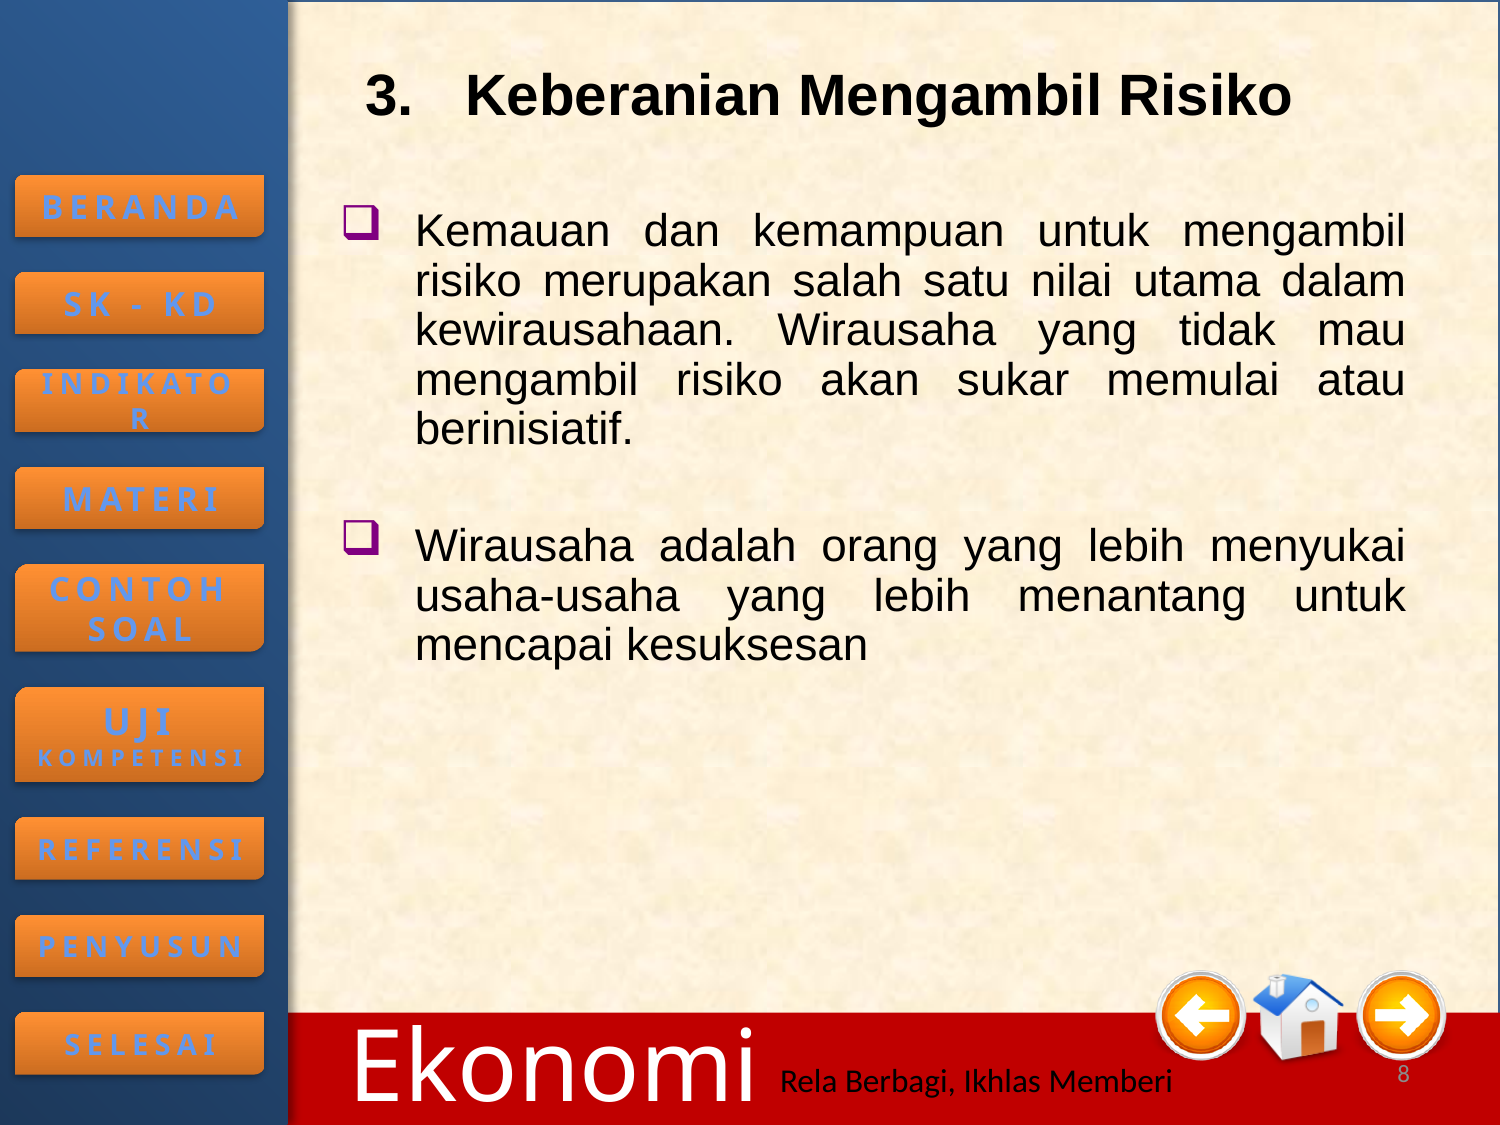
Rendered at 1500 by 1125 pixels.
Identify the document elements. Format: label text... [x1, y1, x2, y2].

text_box Kemauan dan kemampuan untuk mengambil risiko merupakan salah satu nilai utama dalam kewirausahaan. Wirausaha yang tidak mau mengambil risiko akan sukar memulai atau berinisiatif. Wirausaha adalah orang yang lebih menyukai usaha‑usaha yang lebih menantang untuk mencapai kesuksesan [324, 199, 1422, 788]
picture [288, 2, 1498, 1067]
list Keberanian Mengambil Risiko [350, 50, 1425, 175]
slide_number 8 [1074, 1042, 1425, 1103]
